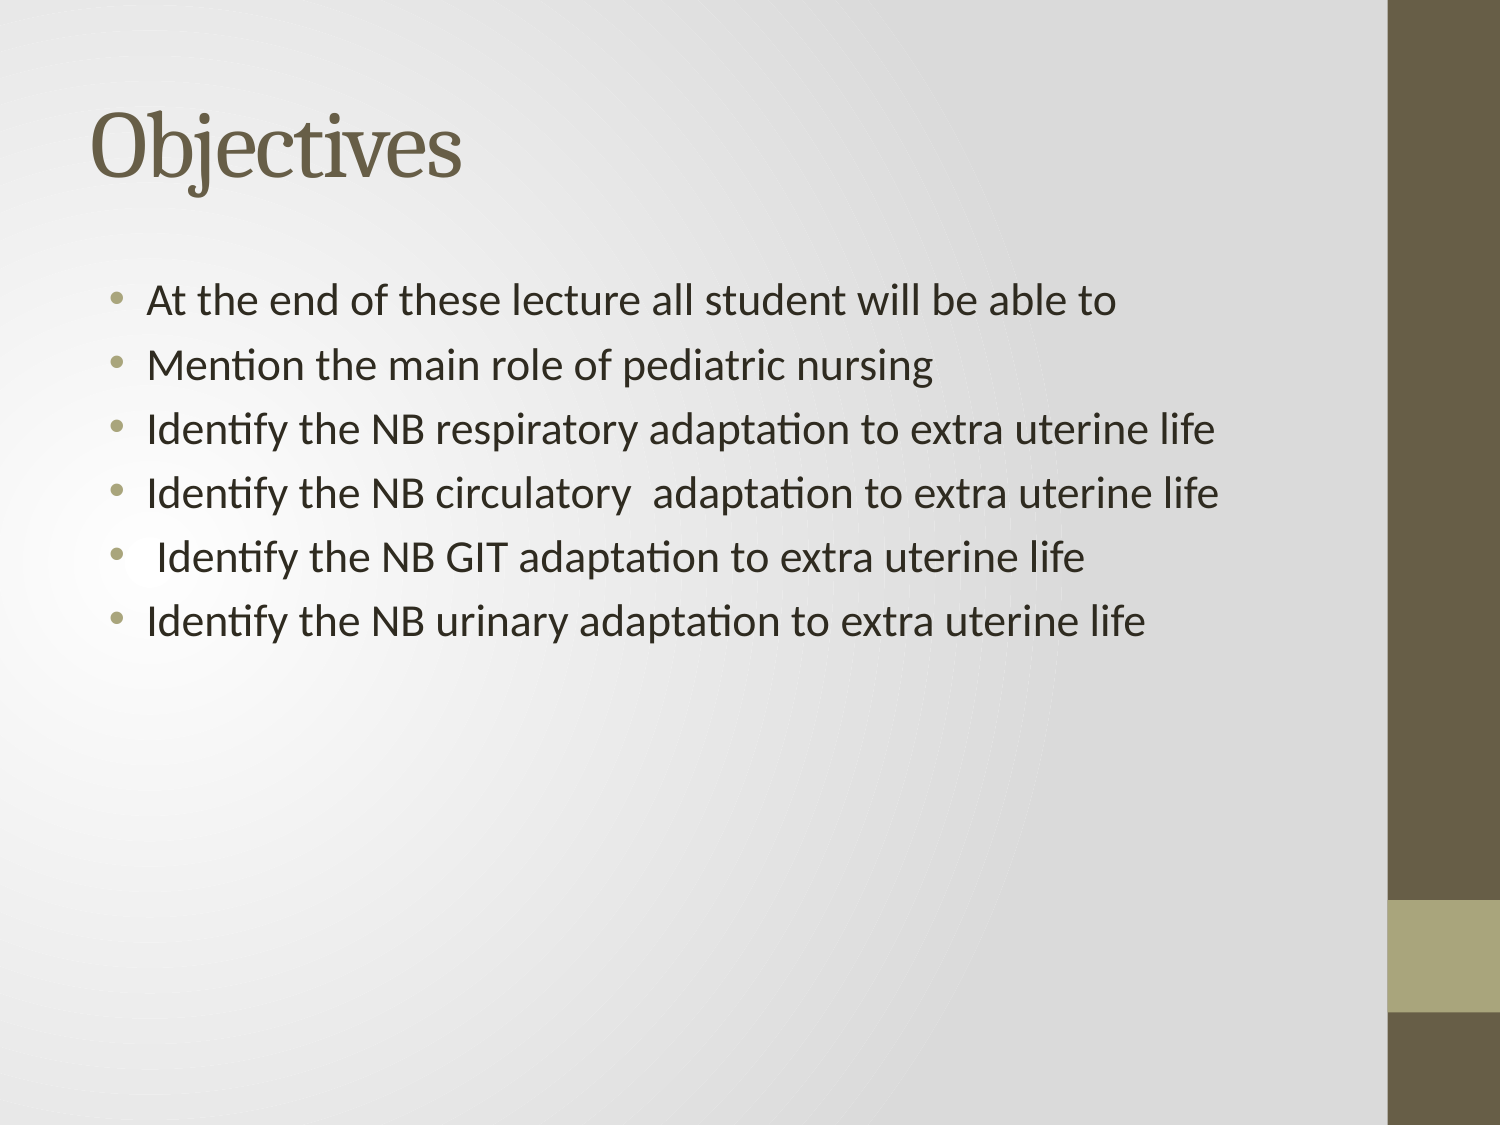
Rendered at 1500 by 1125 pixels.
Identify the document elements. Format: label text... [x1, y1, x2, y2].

title Objectives [75, 45, 1325, 233]
list At the end of these lecture all student will be able to Mention the main role of pediatric nursing Identify the NB respiratory adaptation to extra uterine life Identify the NB circulatory adaptation to extra uterine life Identify the NB GIT adaptation to extra uterine life Identify the NB urinary adaptation to extra uterine life [75, 262, 1325, 1050]
